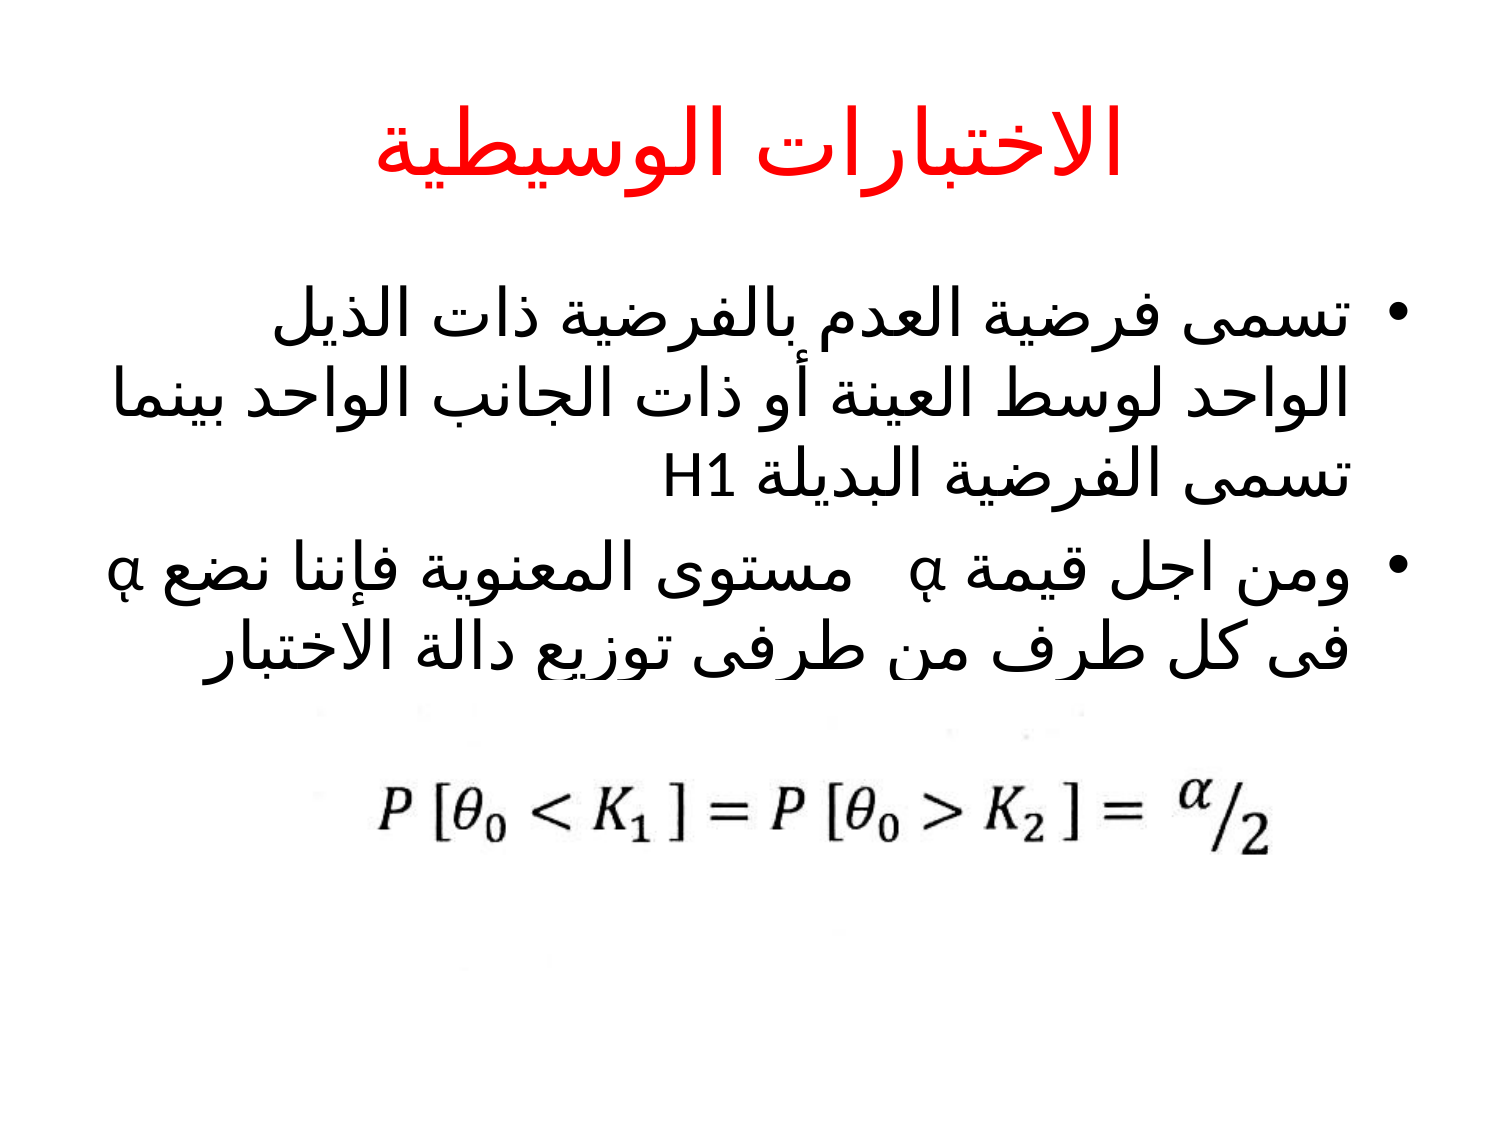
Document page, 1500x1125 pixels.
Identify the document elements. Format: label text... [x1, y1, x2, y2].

list تسمى فرضية العدم بالفرضية ذات الذيل الواحد لوسط العينة أو ذات الجانب الواحد بينما تسمى الفرضية البديلة H1 ومن اجل قيمة ᾳ مستوى المعنوية فإننا نضع ᾳ في كل طرف من طرفي توزيع دالة الاختبار [75, 262, 1425, 1005]
picture [312, 680, 1333, 971]
title الاختبارات الوسيطية [75, 45, 1425, 233]
